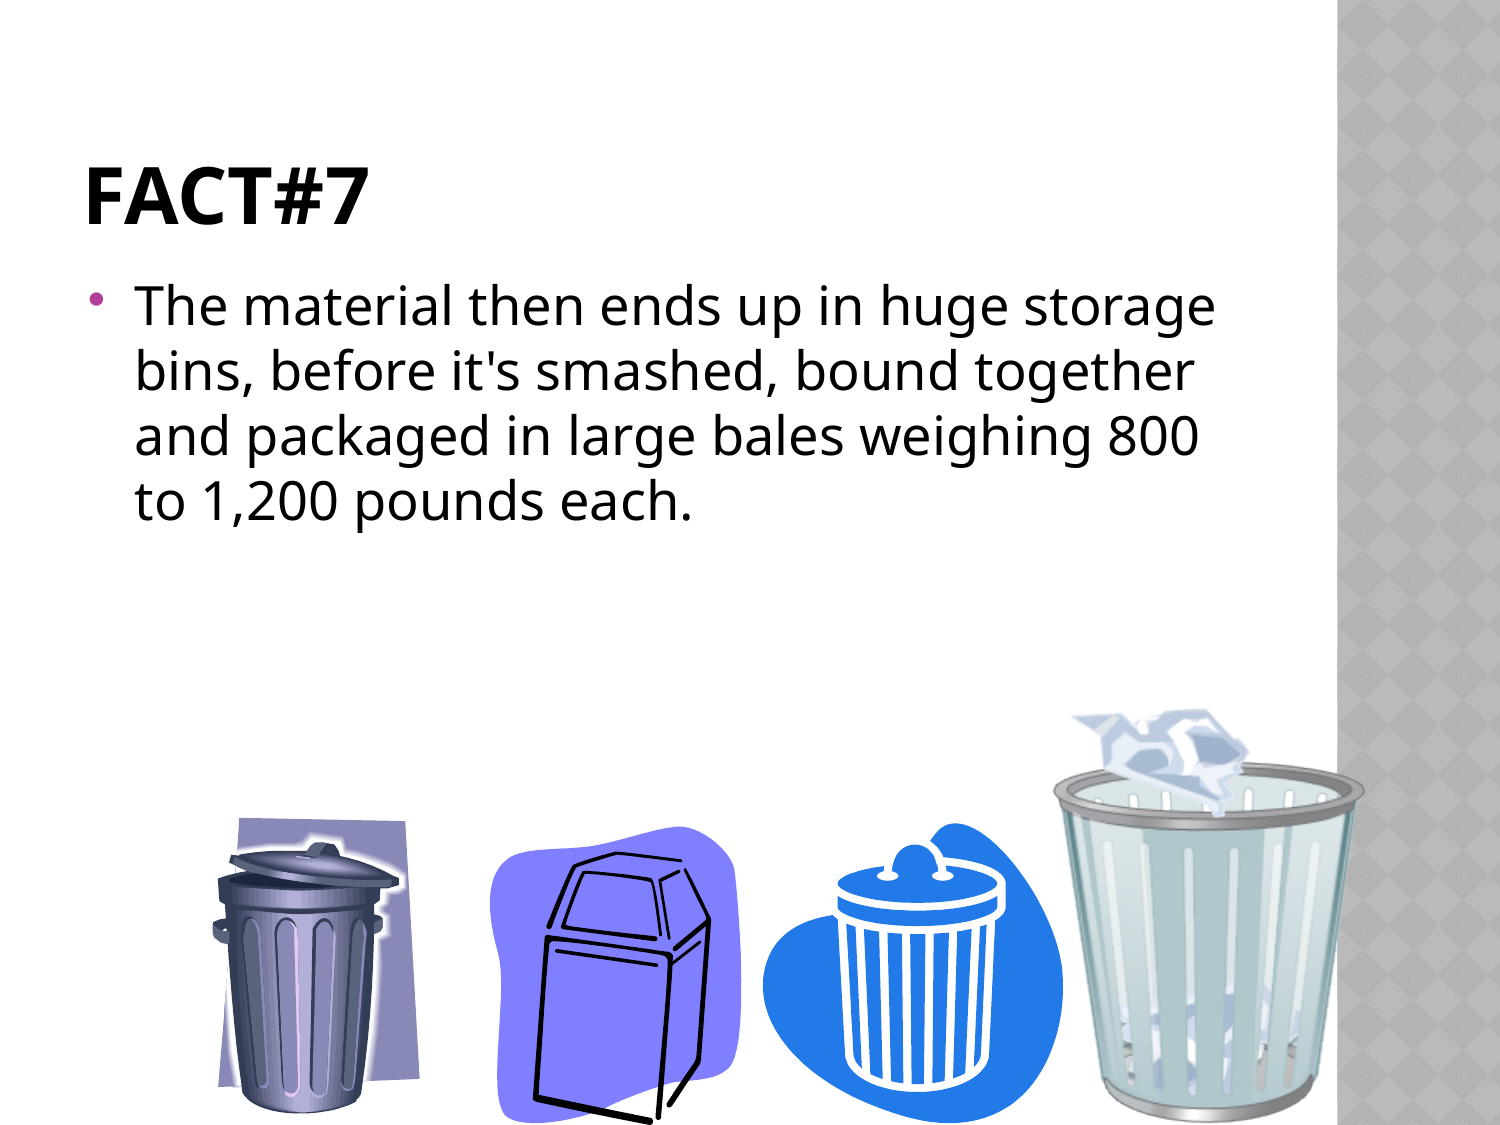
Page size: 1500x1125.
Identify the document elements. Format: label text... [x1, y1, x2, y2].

picture [762, 699, 1438, 1125]
title Fact#7 [75, 52, 1263, 240]
picture [211, 817, 420, 1125]
picture [486, 825, 743, 1125]
list The material then ends up in huge storage bins, before it's smashed, bound together and packaged in large bales weighing 800 to 1,200 pounds each. [75, 264, 1263, 1059]
